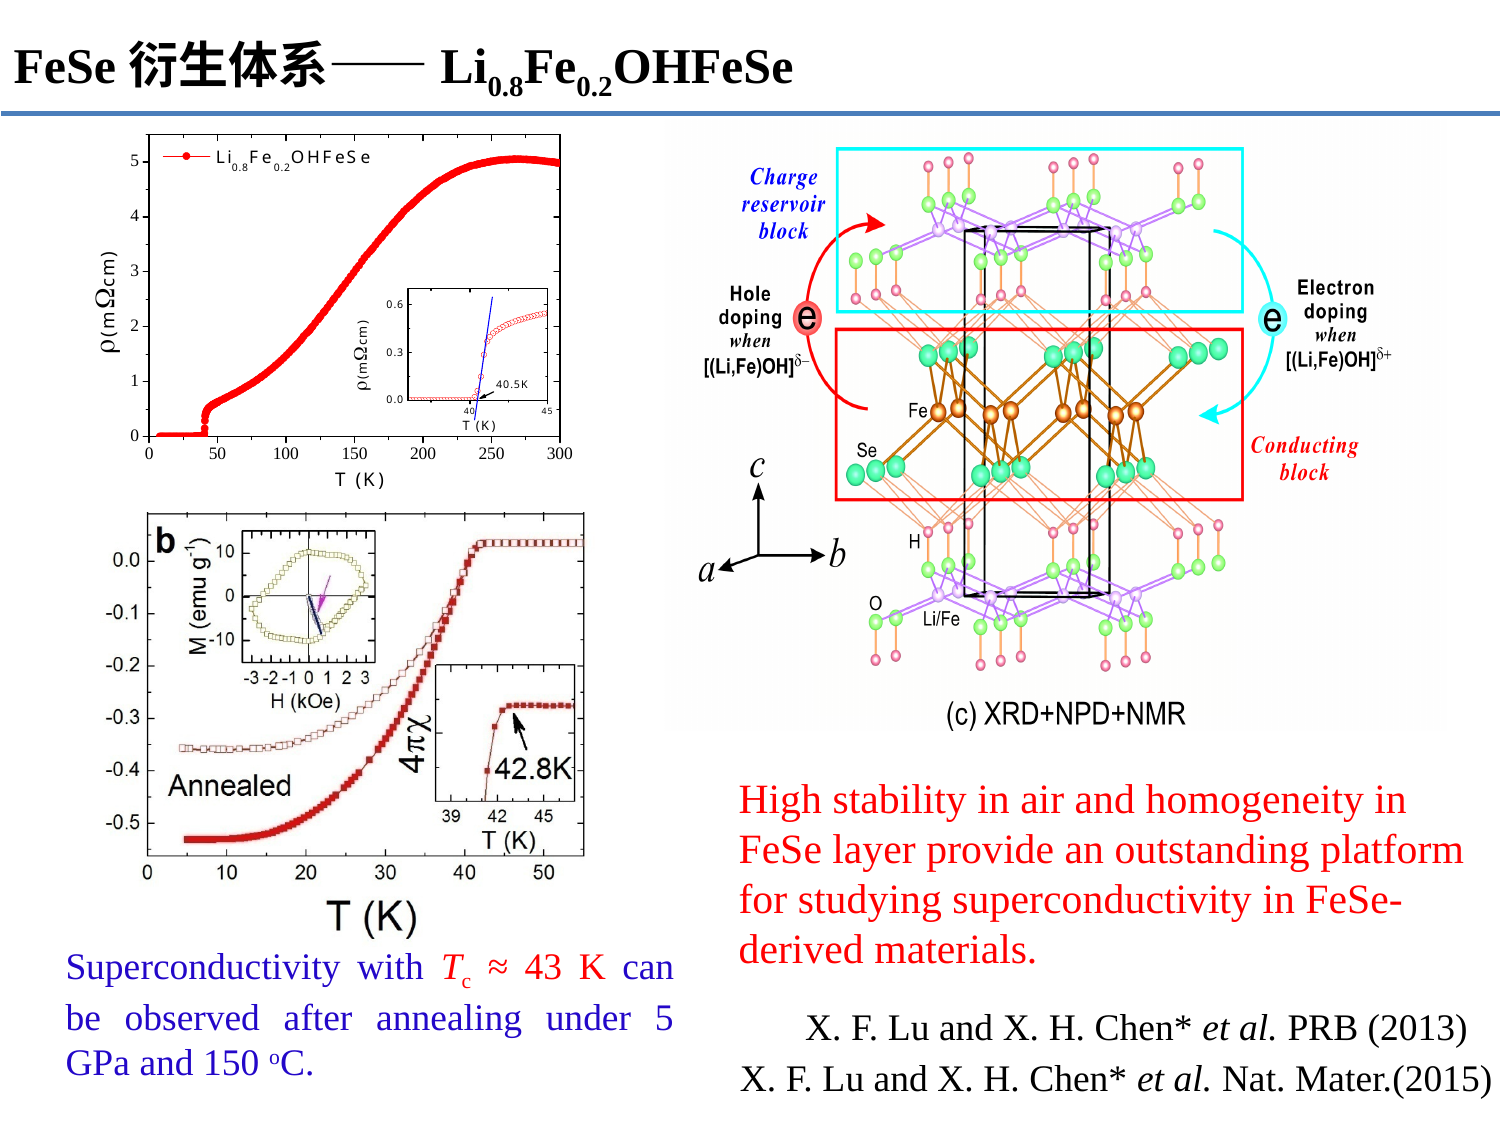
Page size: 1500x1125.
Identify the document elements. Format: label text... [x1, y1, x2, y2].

text_box FeSe衍生体系——Li0.8Fe0.2OHFeSe [0, 26, 809, 110]
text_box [41, 85, 644, 507]
text_box X. F. Lu and X. H. Chen* et al. Nat. Mater.(2015) [725, 1046, 1500, 1107]
picture [100, 512, 617, 974]
text_box High stability in air and homogeneity in FeSe layer provide an outstanding platform for studying superconductivity in FeSe-derived materials. [723, 764, 1484, 980]
picture [663, 119, 1448, 732]
text_box Superconductivity with Tc ≈ 43 K can be observed after annealing under 5 GPa and 150 oC. [50, 934, 690, 1091]
text_box X. F. Lu and X. H. Chen* et al. PRB (2013) [790, 995, 1483, 1046]
